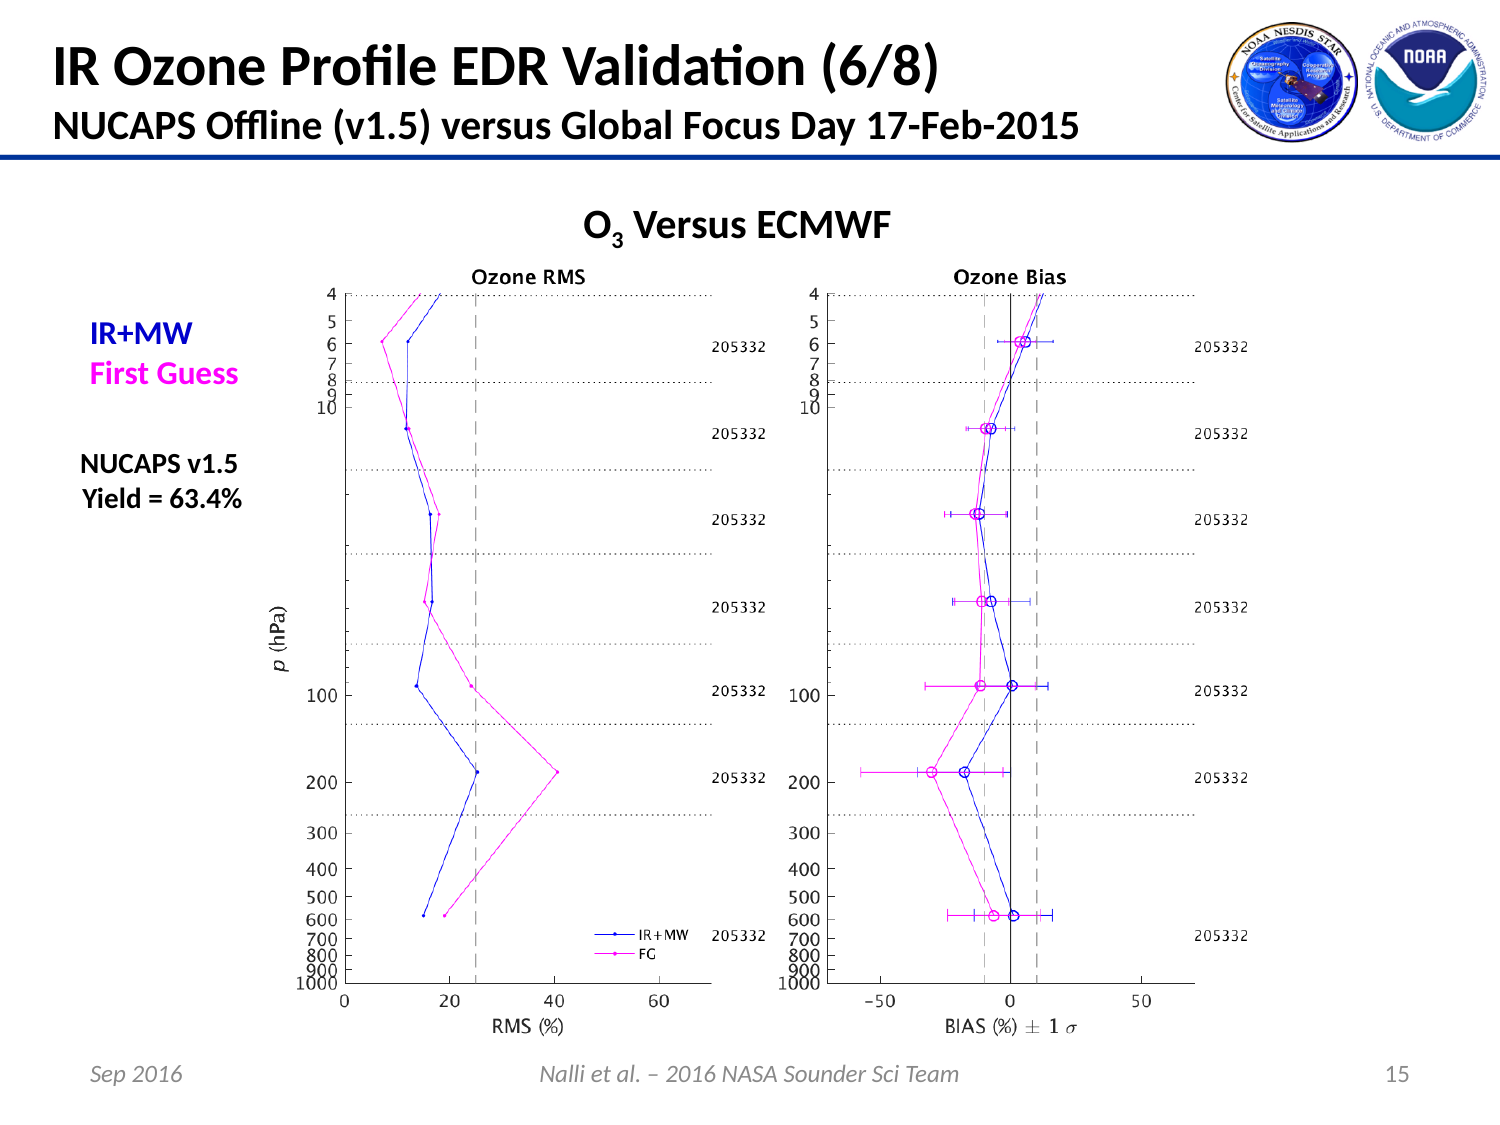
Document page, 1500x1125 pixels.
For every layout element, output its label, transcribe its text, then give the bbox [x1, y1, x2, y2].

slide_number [75, 1042, 425, 1103]
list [239, 254, 1261, 1051]
slide_number 15 [1074, 1042, 1425, 1103]
picture [1362, 17, 1489, 144]
text_box NUCAPS v1.5 Yield = 63.4% [24, 437, 234, 523]
picture [1224, 22, 1358, 143]
footer Nalli et al. – 2016 NASA Sounder Sci Team [512, 1058, 988, 1103]
text_box IR+MW First Guess [75, 304, 234, 399]
text_box O3 Versus ECMWF [150, 174, 1325, 275]
title IR Ozone Profile EDR Validation (6/8) NUCAPS Offline (v1.5) versus Global Focus Day 17-Feb-2015 [37, 37, 1213, 138]
